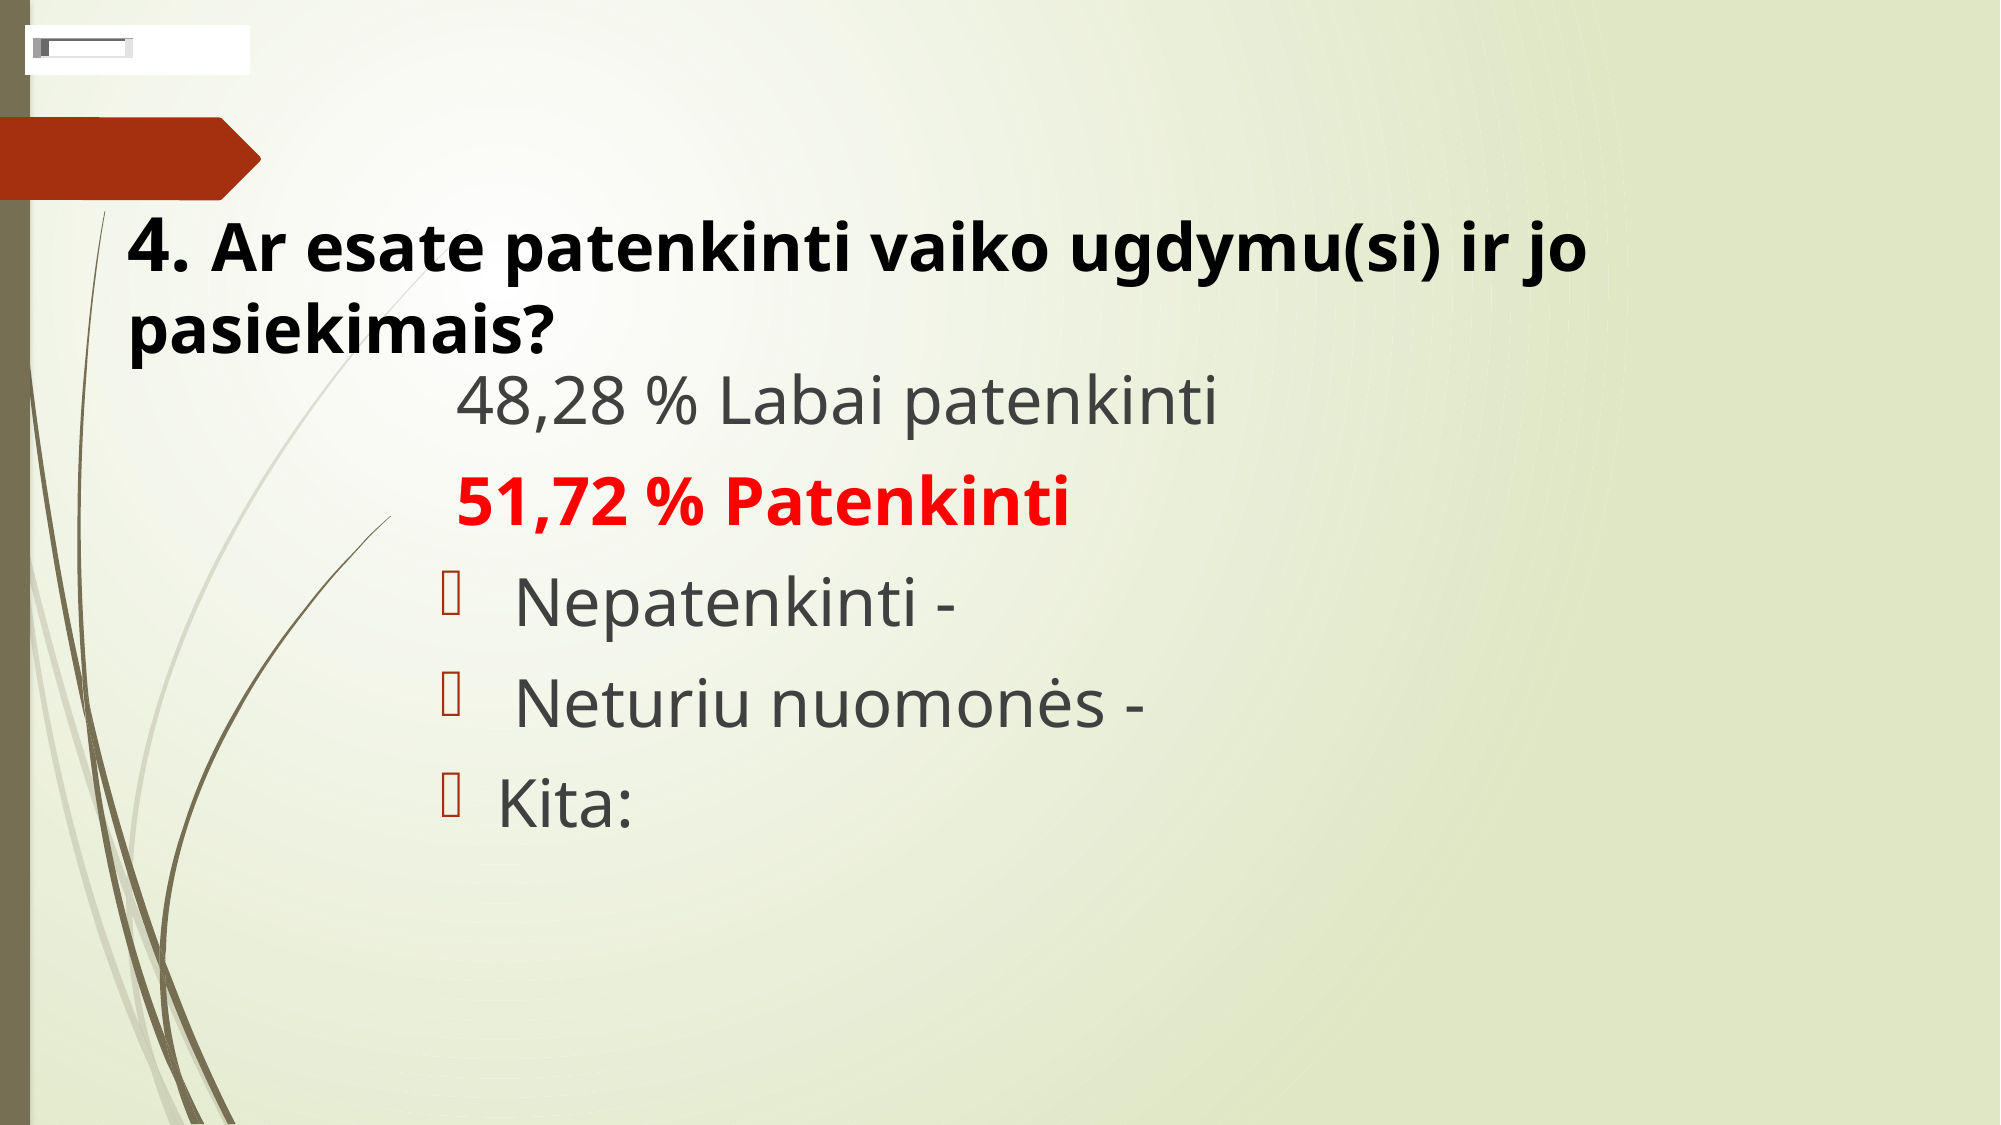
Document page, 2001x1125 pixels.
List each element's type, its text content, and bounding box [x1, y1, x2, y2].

title 4. Ar esate patenkinti vaiko ugdymu(si) ir jo pasiekimais? [112, 189, 1977, 428]
list 48,28 % Labai patenkinti 51,72 % Patenkinti Nepatenkinti - Neturiu nuomonės - Kita: [424, 350, 1888, 970]
